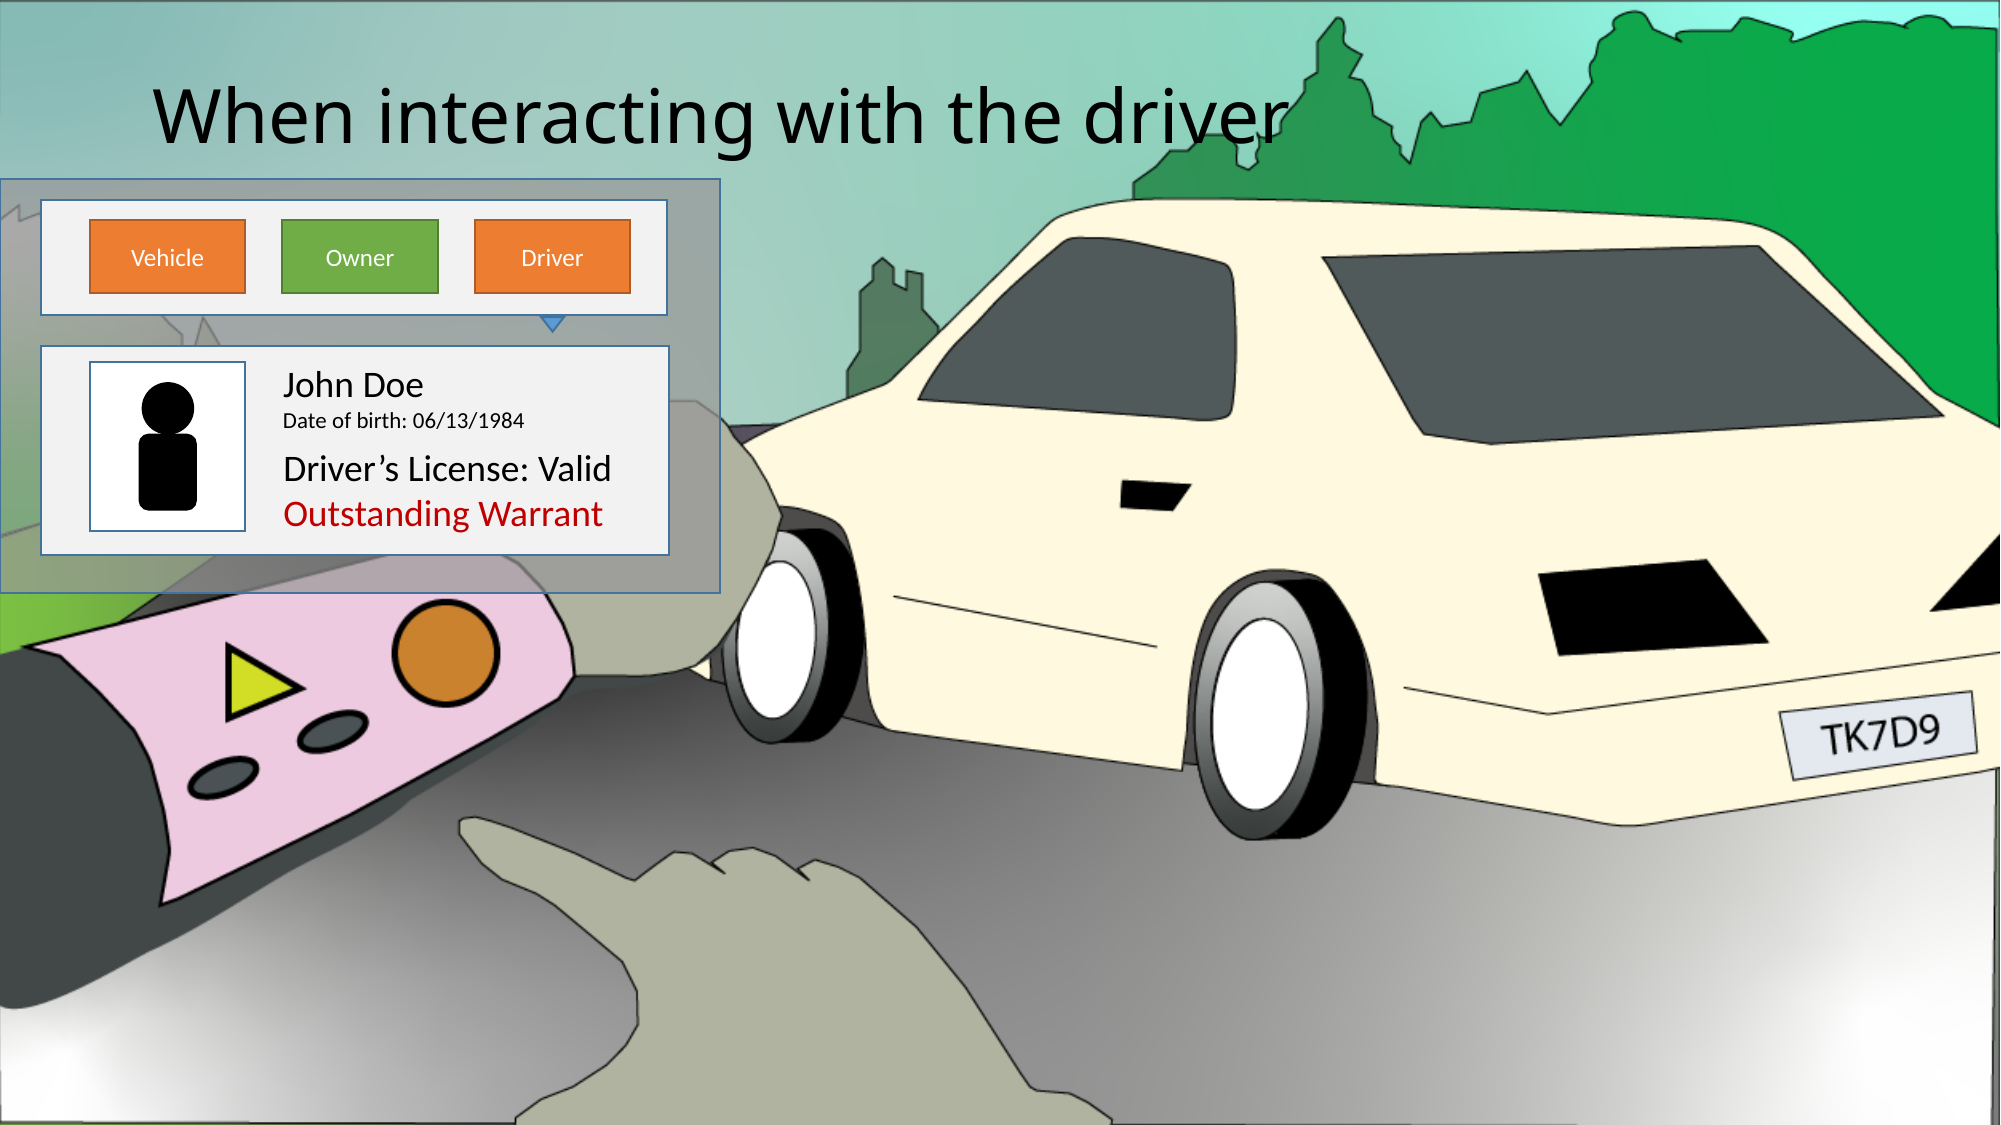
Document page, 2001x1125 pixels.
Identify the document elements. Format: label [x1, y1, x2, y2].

text_box [0, 178, 721, 594]
picture [0, 0, 2000, 1125]
